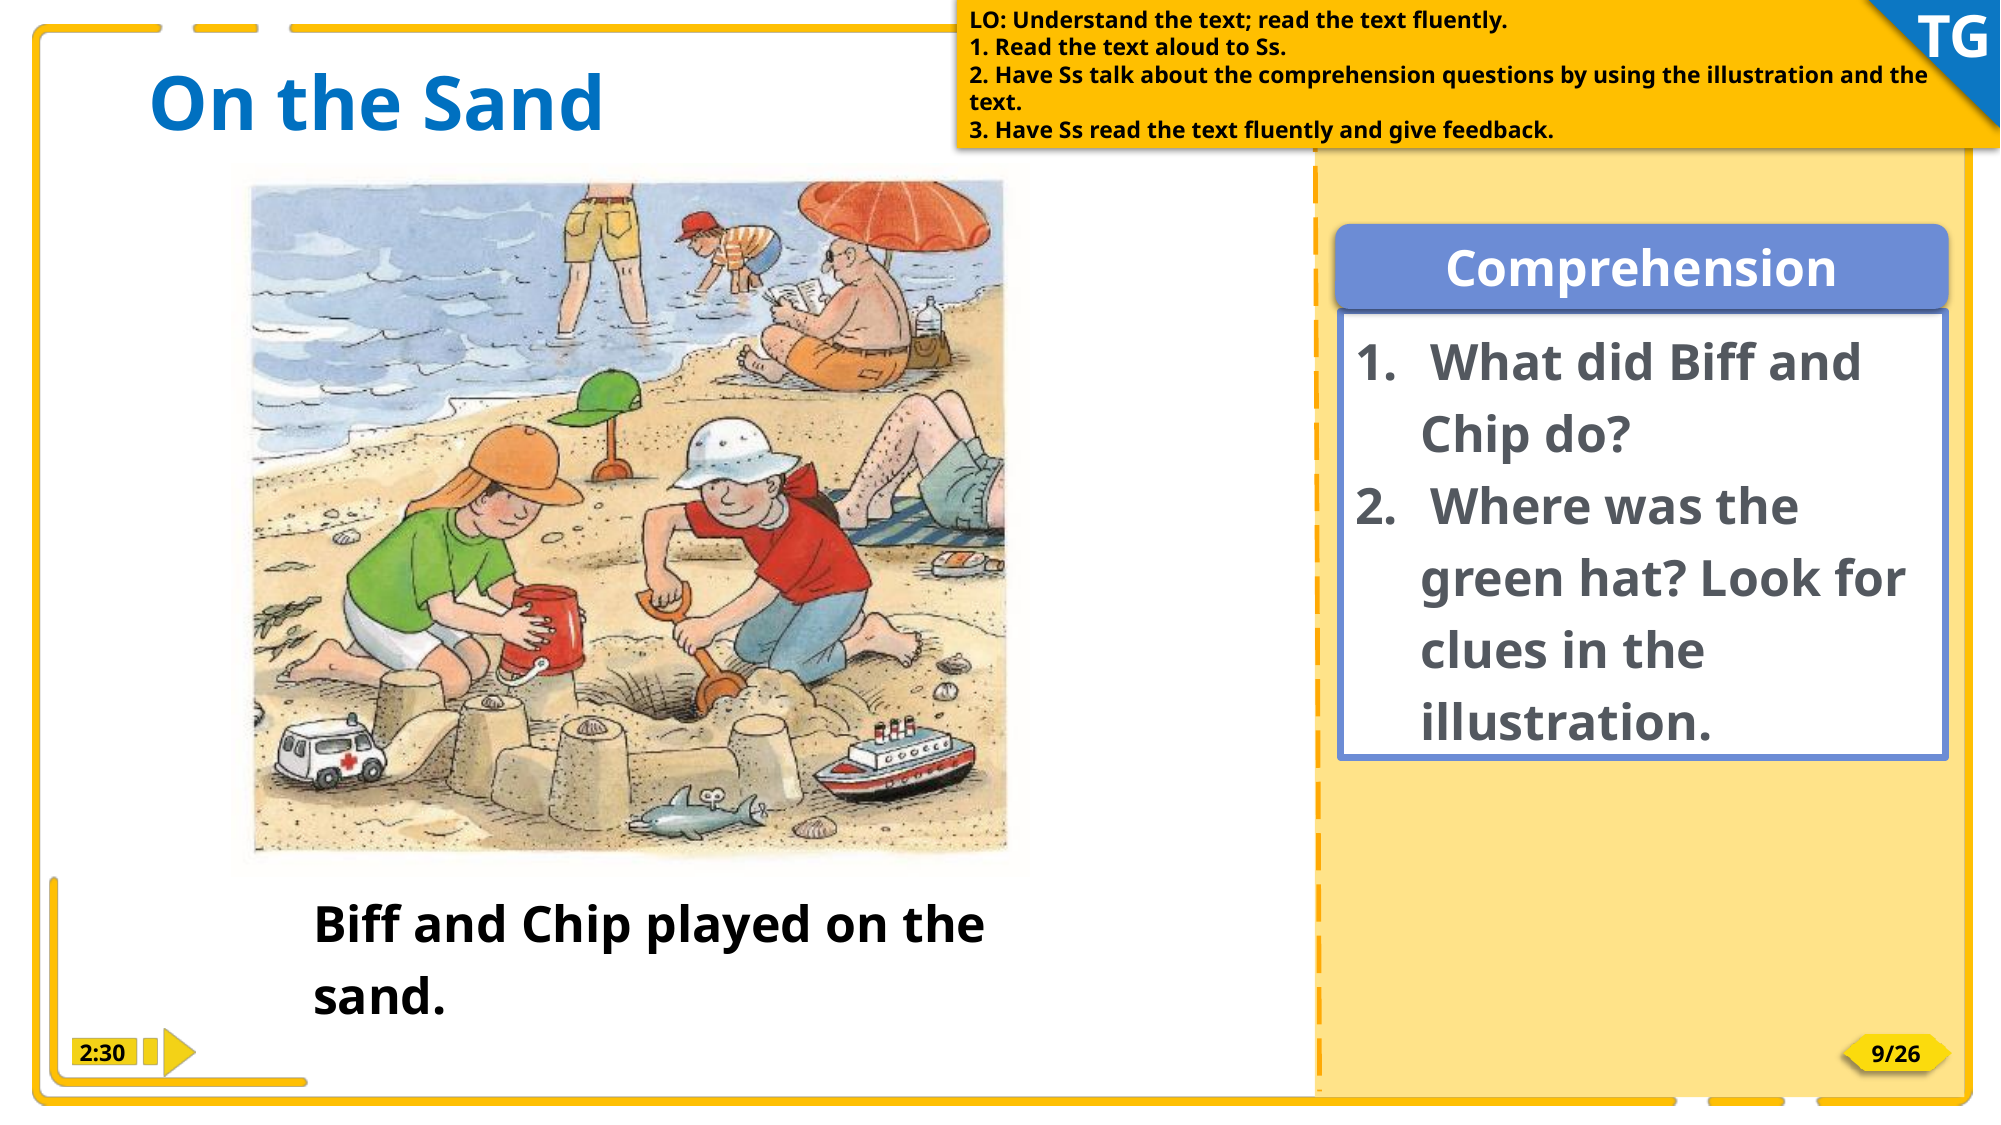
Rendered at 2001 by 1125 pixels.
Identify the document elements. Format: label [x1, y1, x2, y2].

text_box [1862, 0, 2000, 130]
text_box [956, 0, 2000, 149]
picture [32, 24, 1974, 1106]
text_box [1314, 154, 1320, 1092]
text_box [1814, 1030, 1979, 1083]
text_box [1335, 223, 1949, 763]
